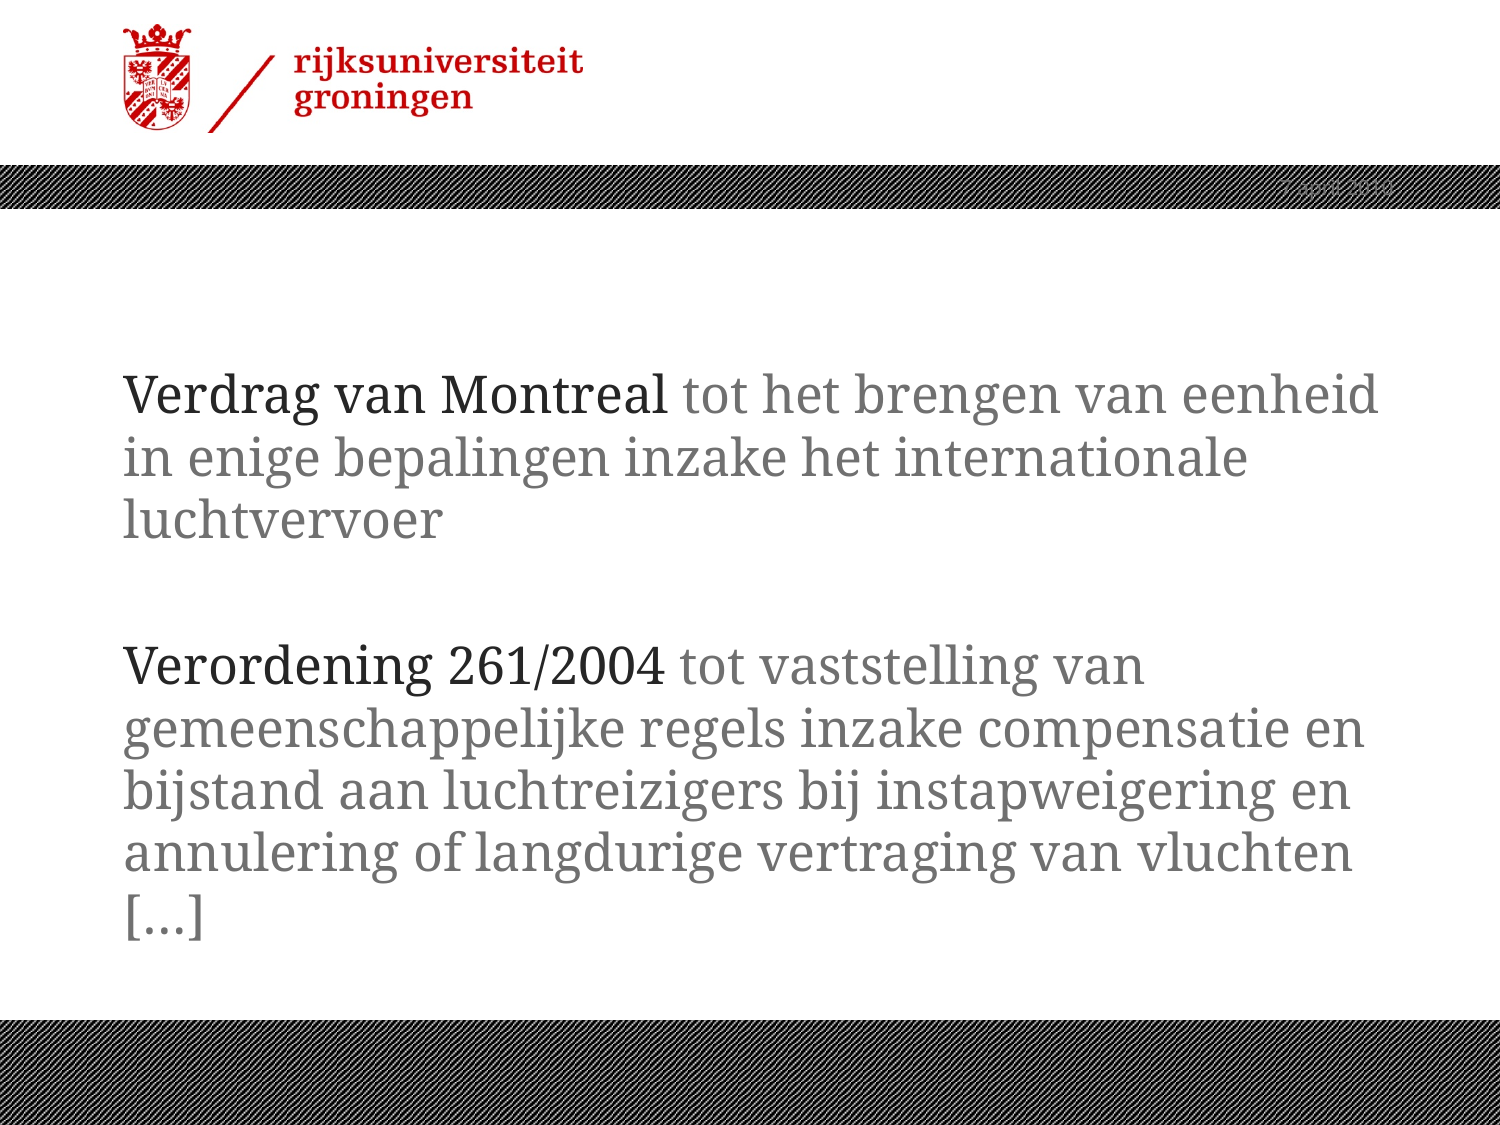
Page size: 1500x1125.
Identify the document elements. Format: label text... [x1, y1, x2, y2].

picture [0, 1020, 1500, 1125]
list Verdrag van Montreal tot het brengen van eenheid in enige bepalingen inzake het internationale luchtvervoer Verordening 261/2004 tot vaststelling van gemeenschappelĳke regels inzake compensatie en bĳstand aan luchtreizigers bĳ instapweigering en annulering of langdurige vertraging van vluchten […] [123, 361, 1426, 1000]
picture [0, 165, 1080, 209]
picture [1394, 165, 1500, 209]
picture [123, 24, 583, 133]
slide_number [1080, 165, 1394, 209]
